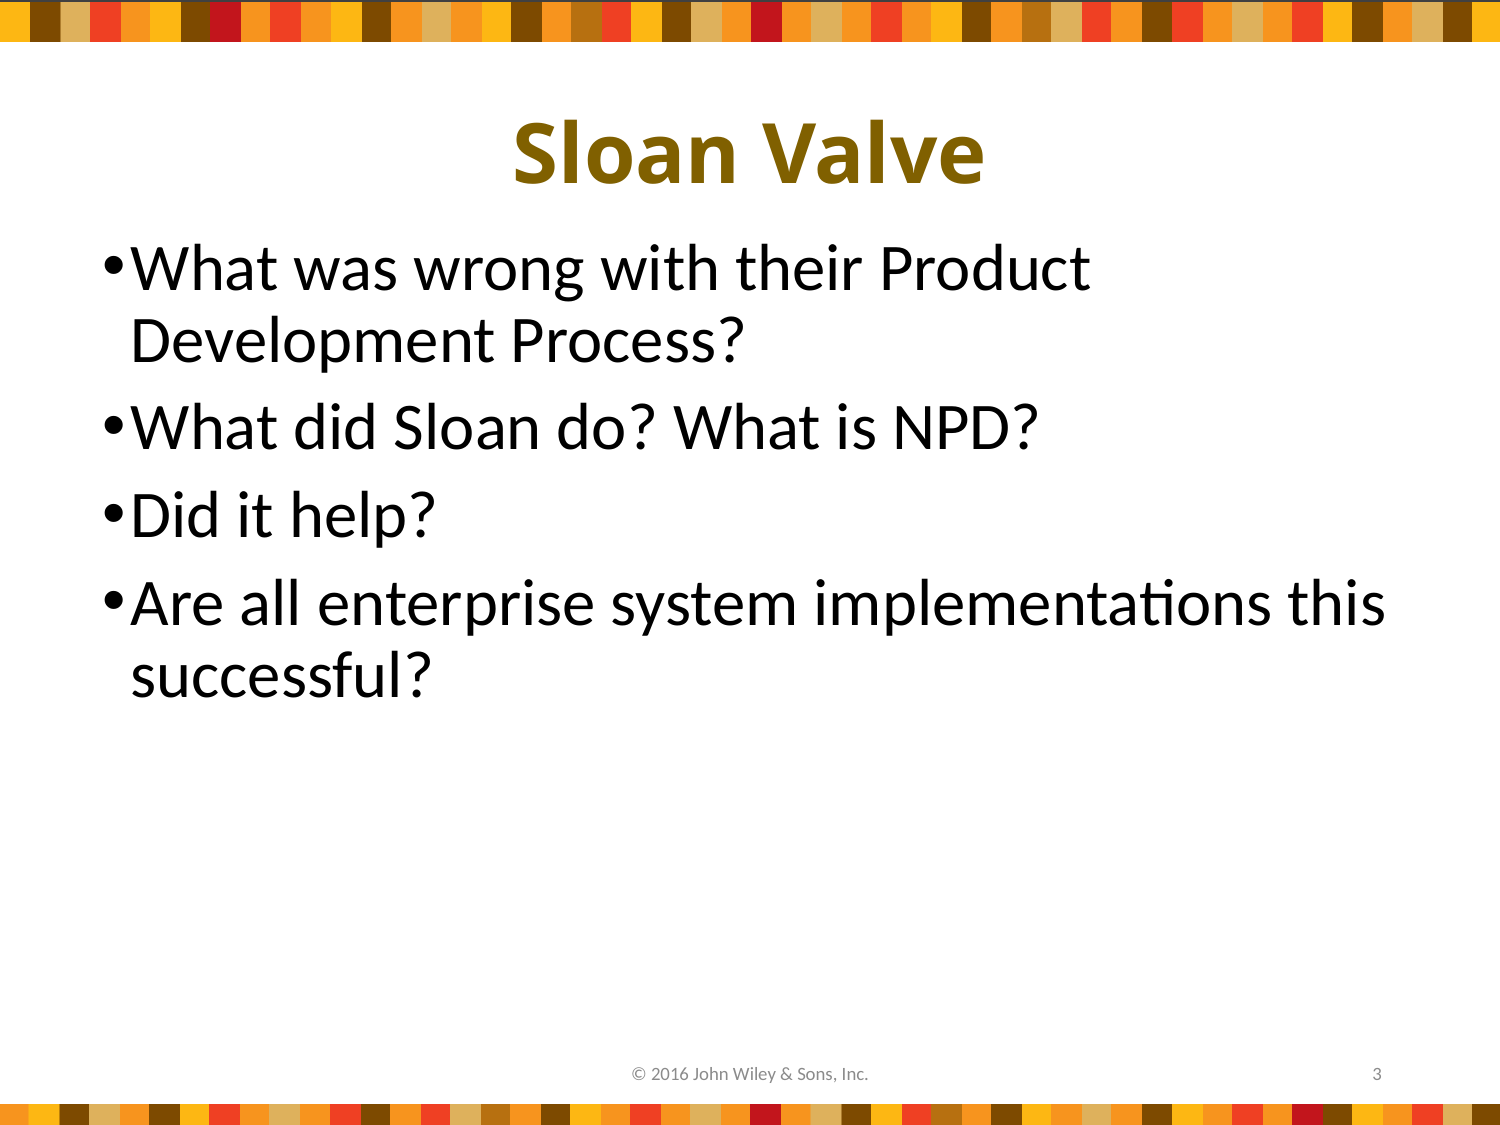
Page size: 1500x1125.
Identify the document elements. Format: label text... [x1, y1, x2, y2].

slide_number 3 [1059, 1042, 1397, 1103]
footer © 2016 John Wiley & Sons, Inc. [496, 1042, 1004, 1103]
list What was wrong with their Product Development Process? What did Sloan do? What is NPD? Did it help? Are all enterprise system implementations this successful? [87, 224, 1413, 1013]
title Sloan Valve [75, 87, 1425, 225]
